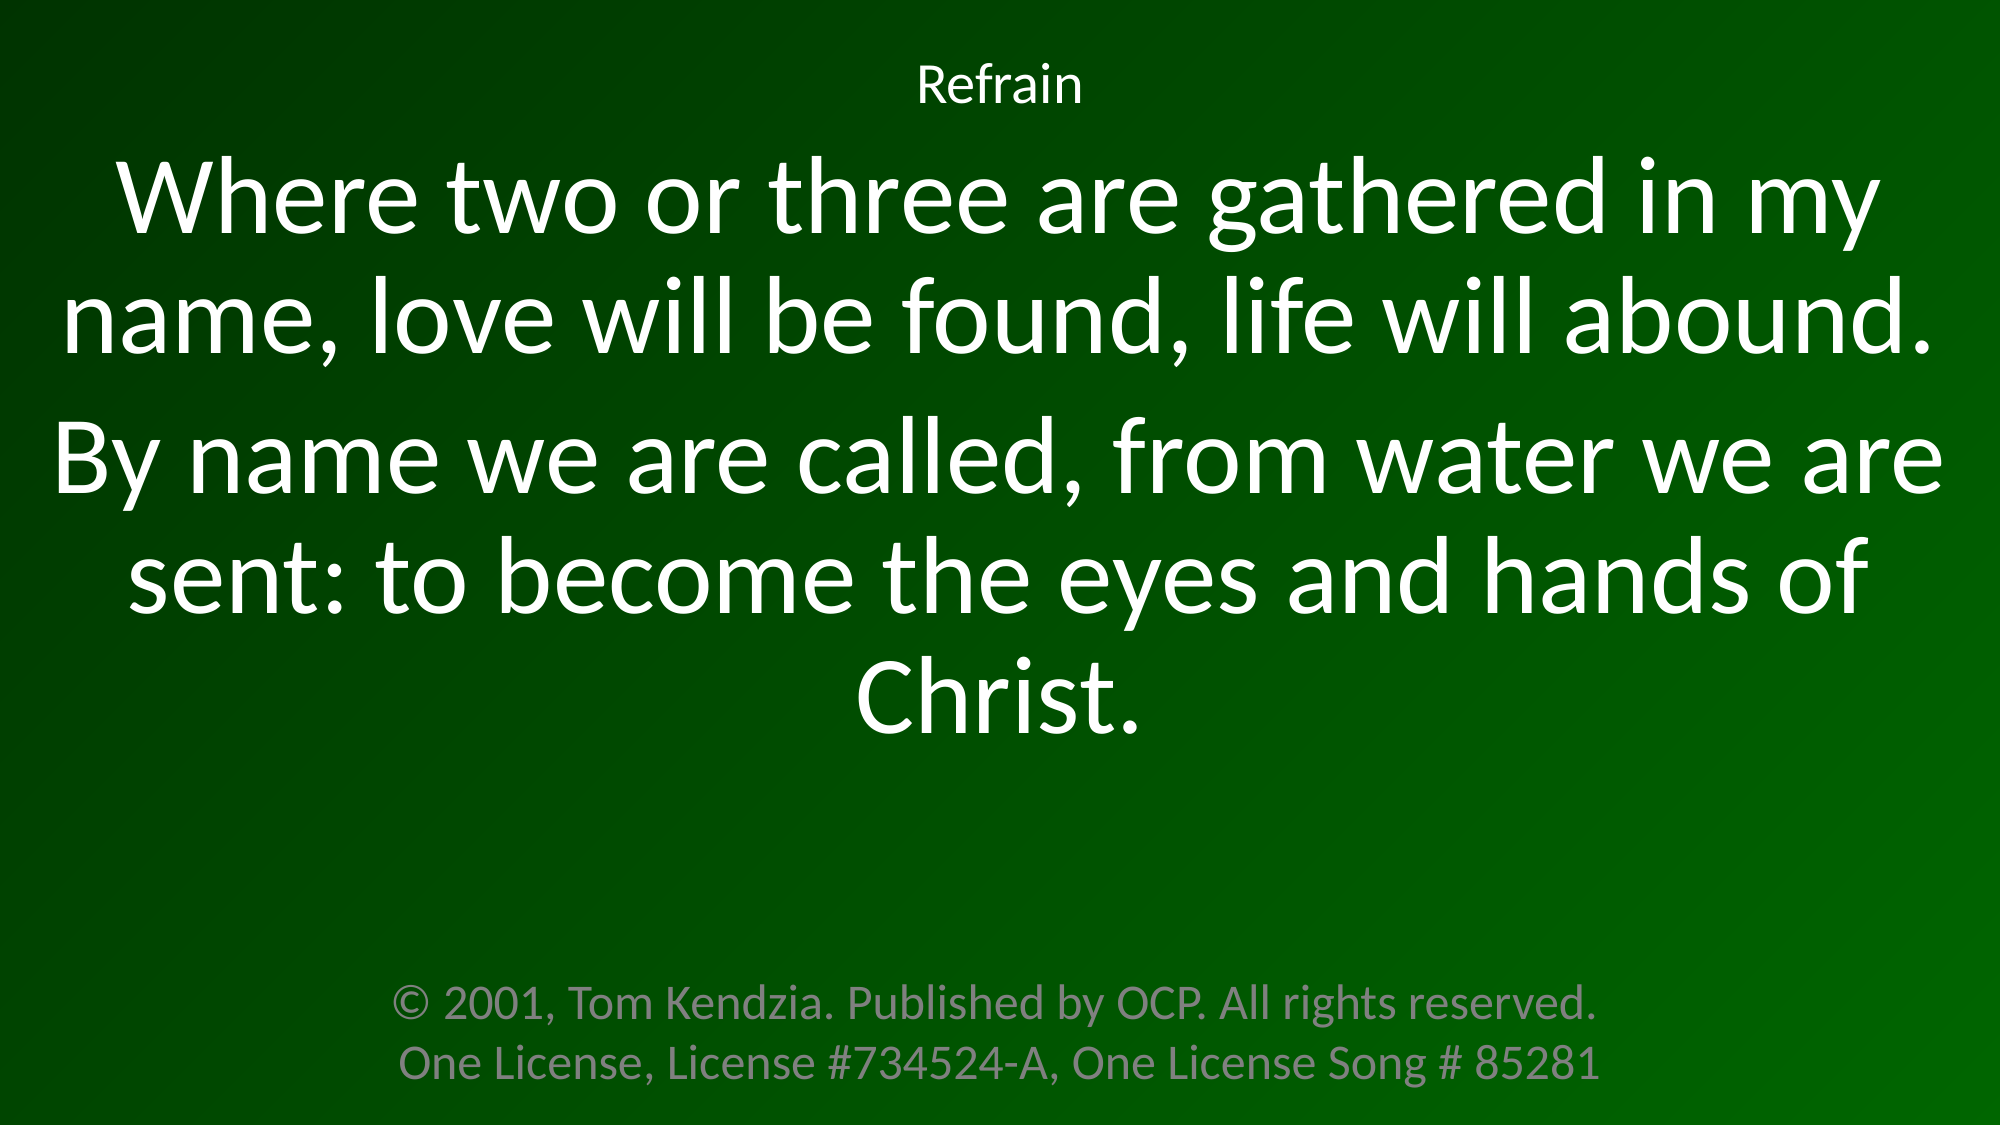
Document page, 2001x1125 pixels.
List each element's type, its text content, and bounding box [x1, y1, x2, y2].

list Refrain Where two or three are gathered in my name, love will be found, life will abound. By name we are called, from water we are sent: to become the eyes and hands of Christ. [0, 45, 2000, 962]
text_box © 2001, Tom Kendzia. Published by OCP. All rights reserved. One License, License #734524-A, One License Song # 85281 [0, 962, 2000, 1098]
